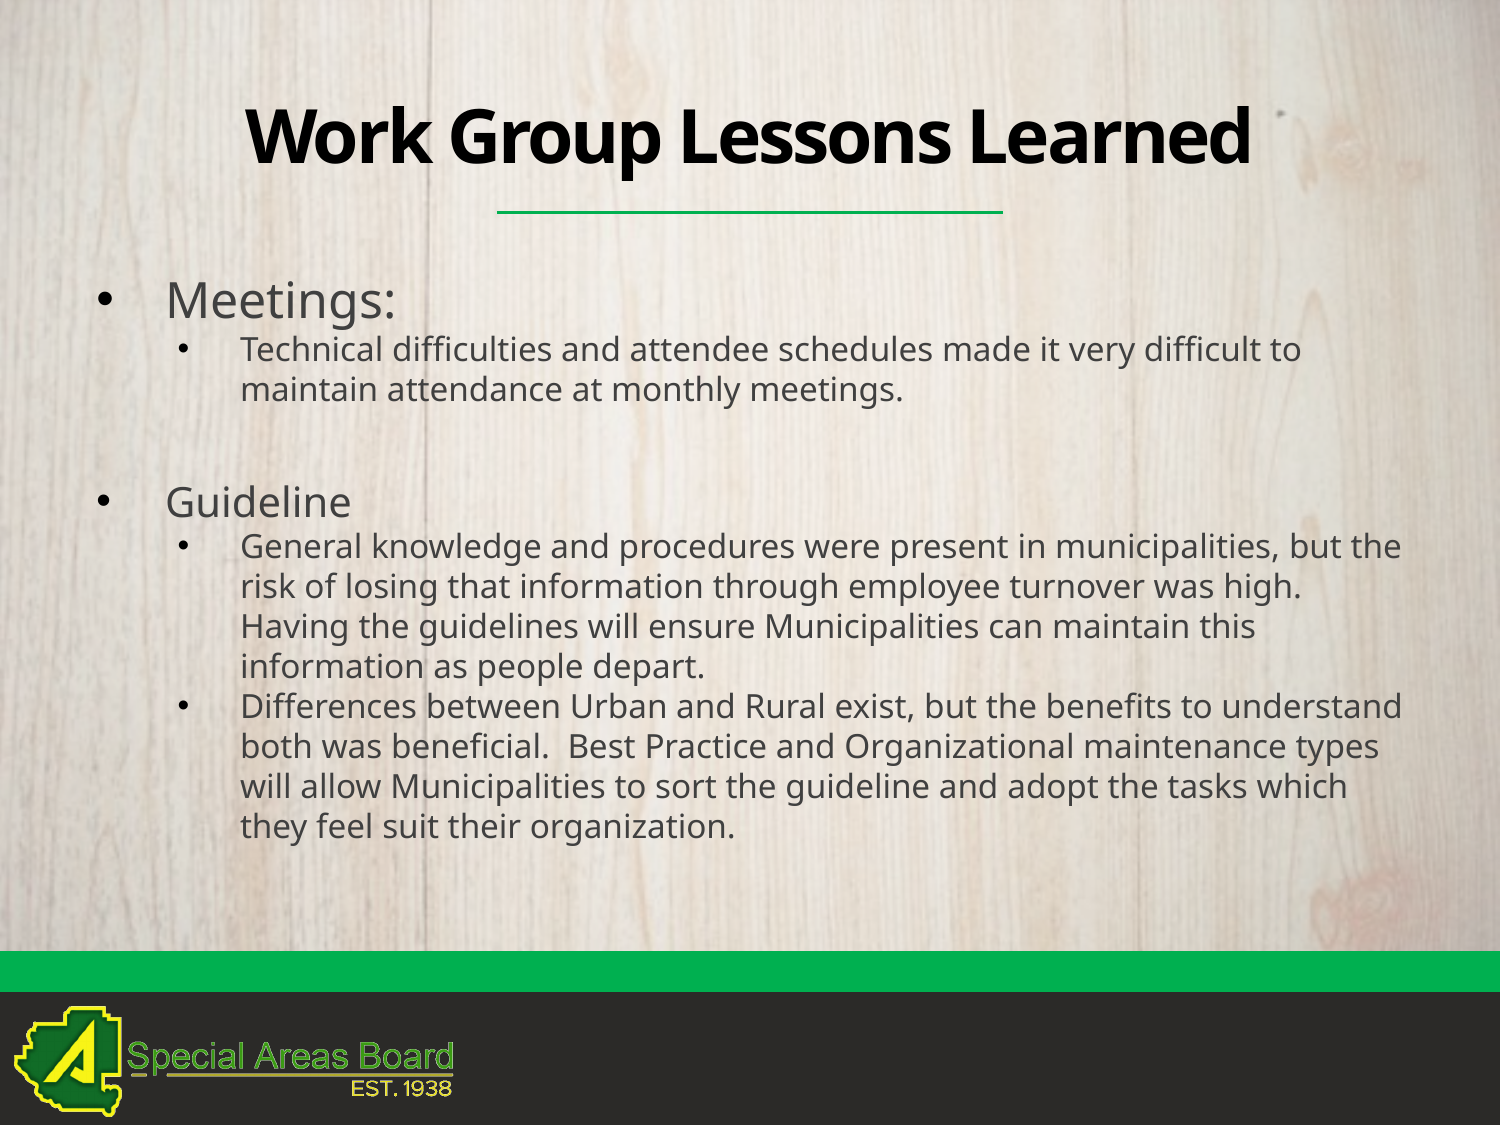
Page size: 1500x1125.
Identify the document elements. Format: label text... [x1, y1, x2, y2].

picture [7, 1002, 454, 1121]
text_box Work Group Lessons Learned [74, 27, 1425, 240]
list Meetings: Technical difficulties and attendee schedules made it very difficult to maintain attendance at monthly meetings. Guideline General knowledge and procedures were present in municipalities, but the risk of losing that information through employee turnover was high. Having the guidelines will ensure Municipalities can maintain this information as people depart. Differences between Urban and Rural exist, but the benefits to understand both was beneficial. Best Practice and Organizational maintenance types will allow Municipalities to sort the guideline and adopt the tasks which they feel suit their organization. [75, 253, 1425, 950]
